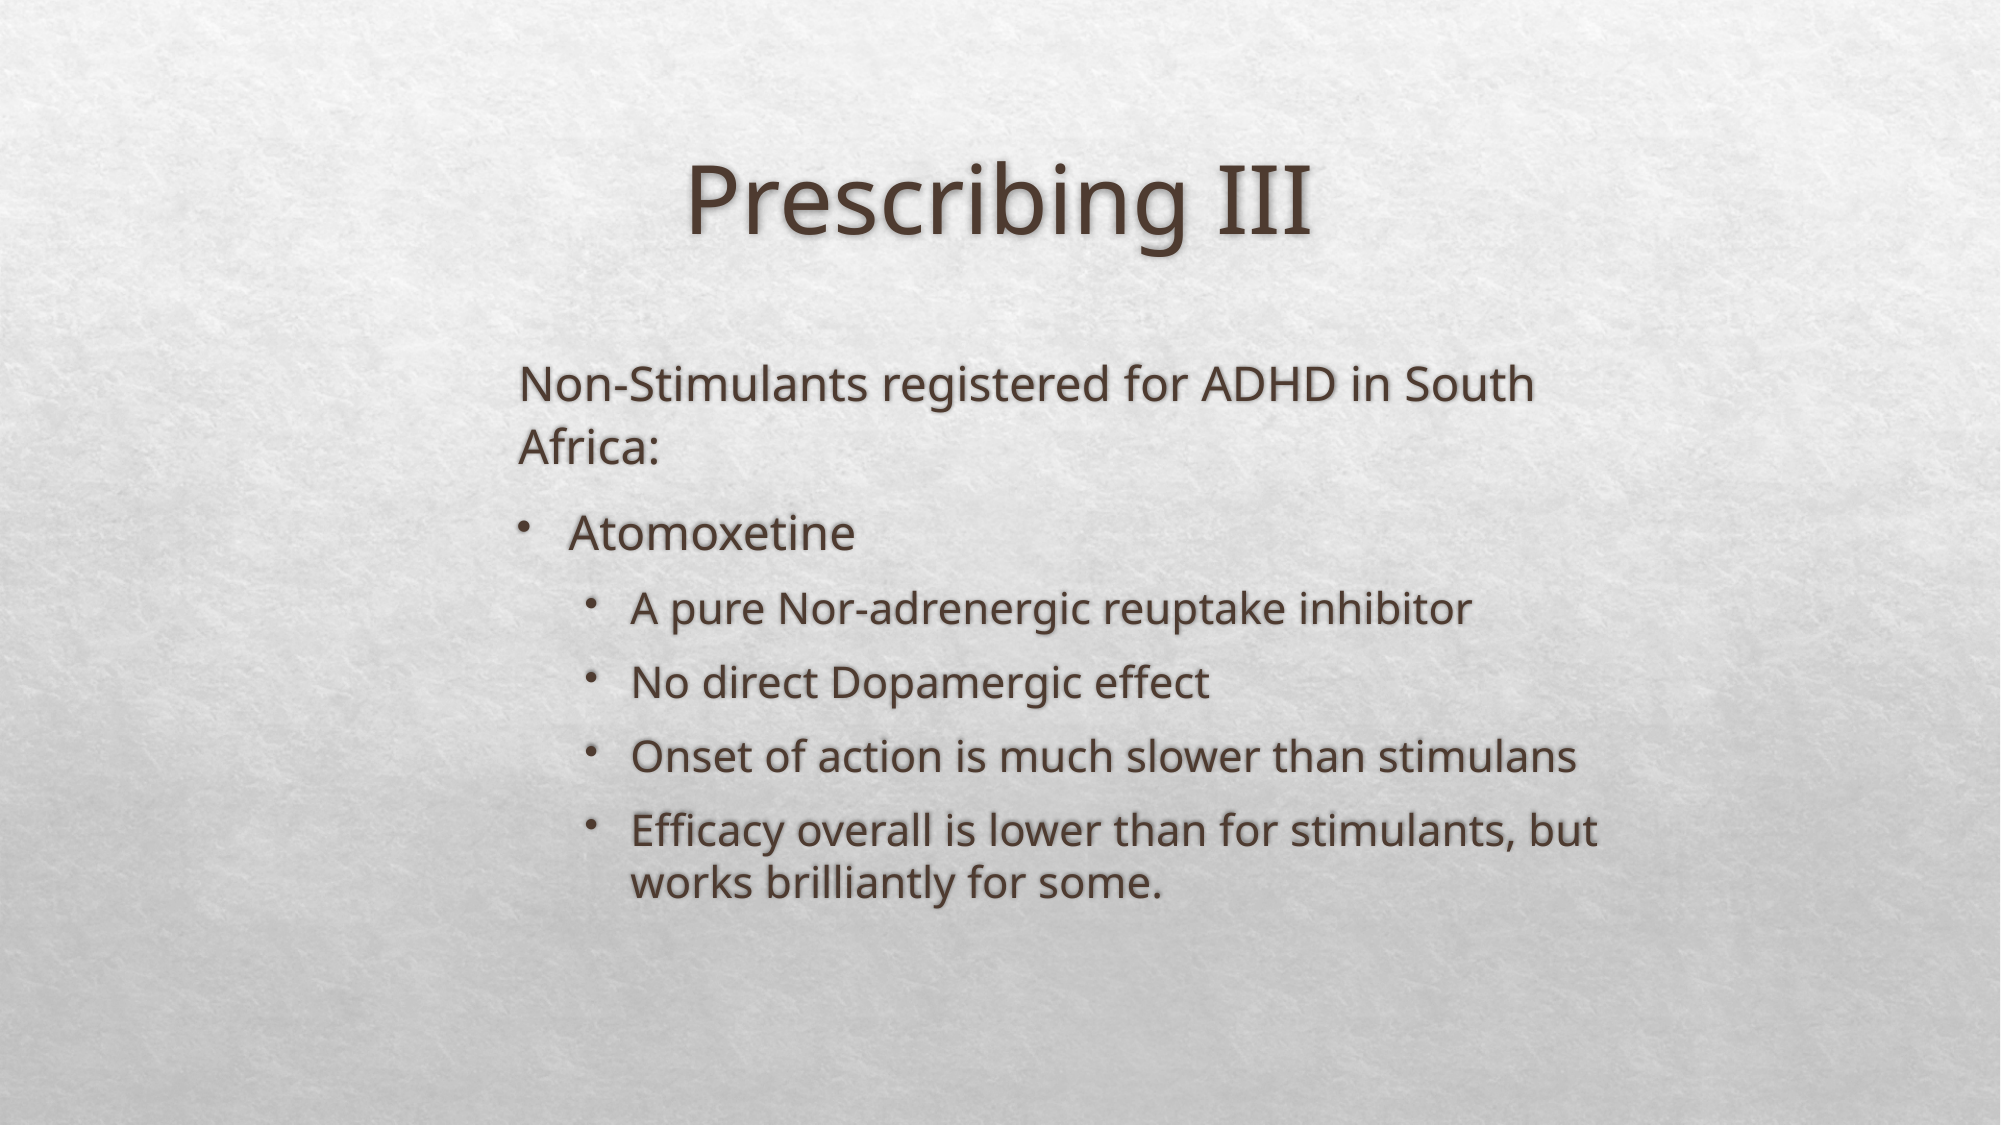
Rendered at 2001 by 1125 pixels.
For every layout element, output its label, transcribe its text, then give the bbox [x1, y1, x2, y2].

list Non-Stimulants registered for ADHD in South Africa: Atomoxetine A pure Nor-adrenergic reuptake inhibitor No direct Dopamergic effect Onset of action is much slower than stimulans Efficacy overall is lower than for stimulants, but works brilliantly for some. [497, 340, 1634, 950]
title Prescribing III [149, 99, 1849, 307]
